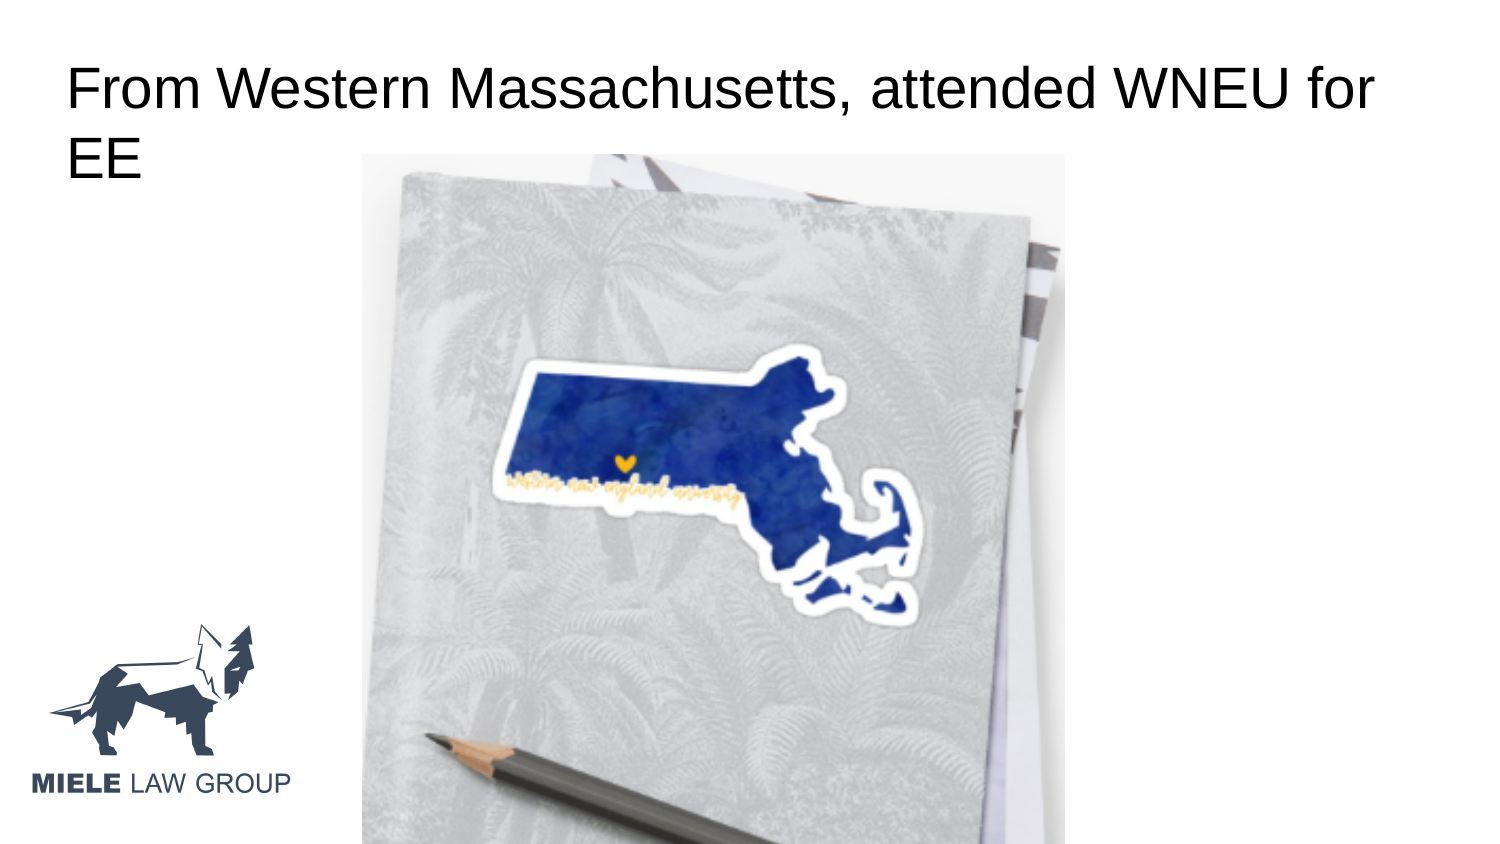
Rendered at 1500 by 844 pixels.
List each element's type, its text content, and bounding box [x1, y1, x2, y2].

title From Western Massachusetts, attended WNEU for EE [51, 35, 1449, 130]
picture [24, 619, 298, 799]
picture [362, 154, 1065, 844]
